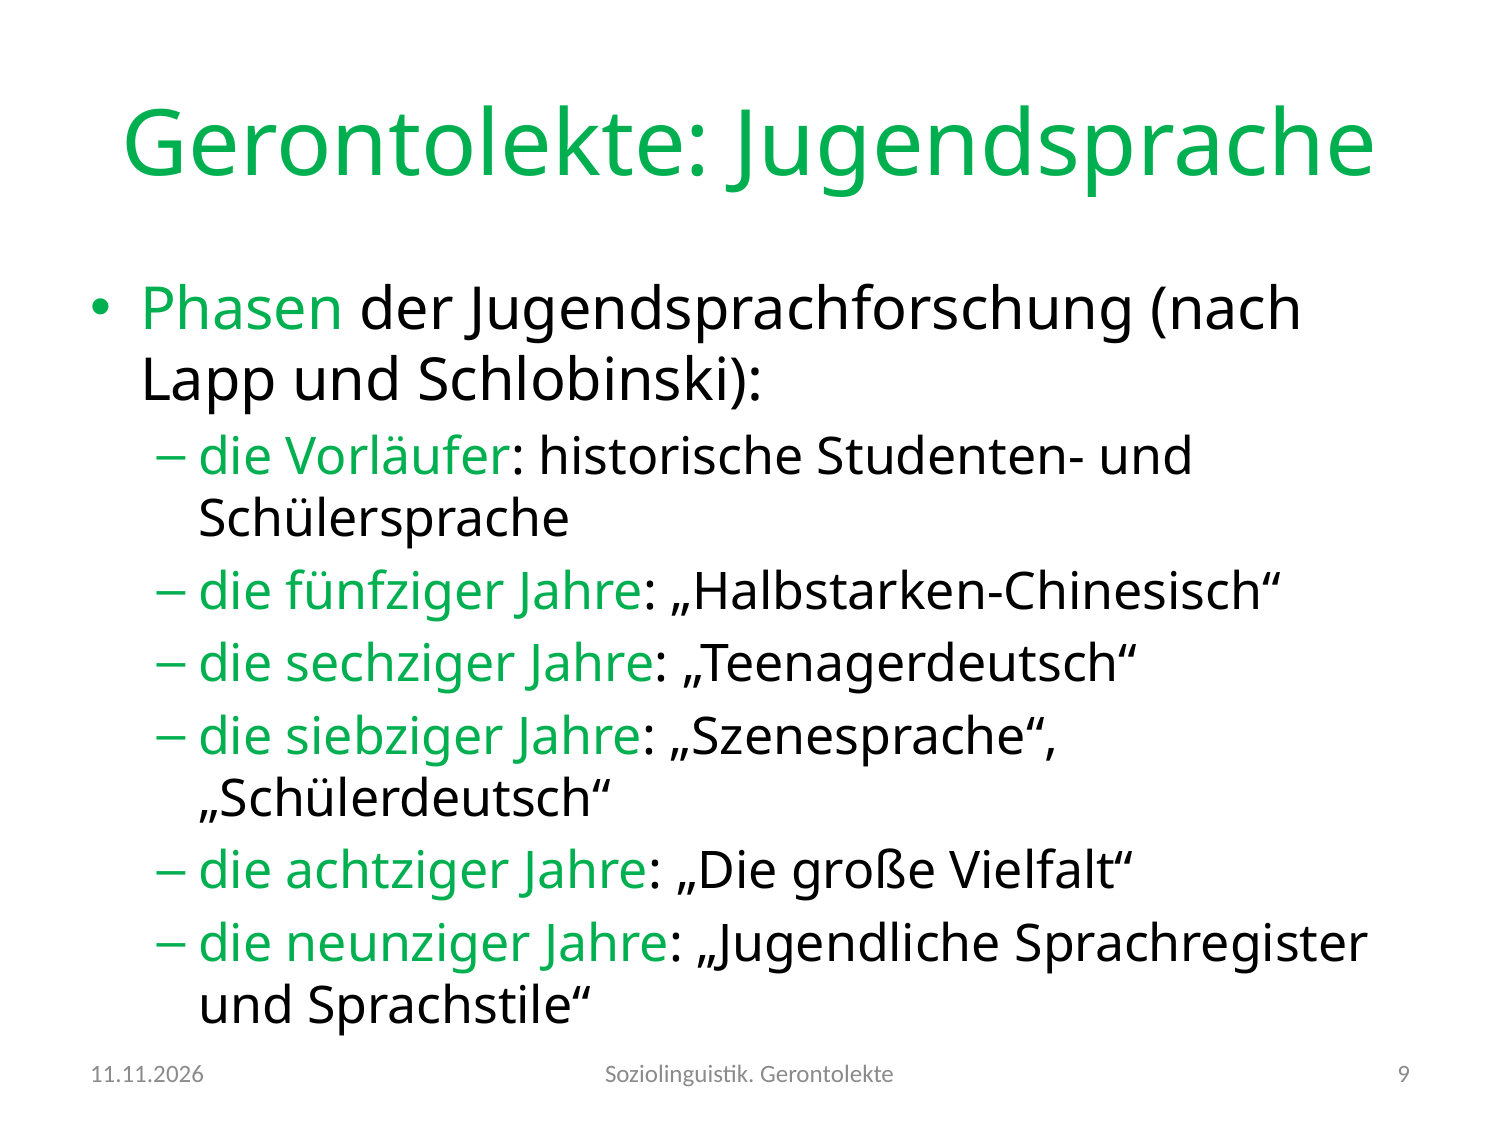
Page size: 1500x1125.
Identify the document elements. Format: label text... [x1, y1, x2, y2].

footer Soziolinguistik. Gerontolekte [512, 1042, 988, 1103]
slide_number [75, 1042, 425, 1103]
slide_number 9 [1074, 1042, 1425, 1103]
title Gerontolekte: Jugendsprache [75, 45, 1425, 233]
list Phasen der Jugendsprachforschung (nach Lapp und Schlobinski): die Vorläufer: historische Studenten- und Schülersprache die fünfziger Jahre: „Halbstarken-Chinesisch“ die sechziger Jahre: „Teenagerdeutsch“ die siebziger Jahre: „Szenesprache“, „Schülerdeutsch“ die achtziger Jahre: „Die große Vielfalt“ die neunziger Jahre: „Jugendliche Sprachregister und Sprachstile“ [75, 262, 1425, 1043]
